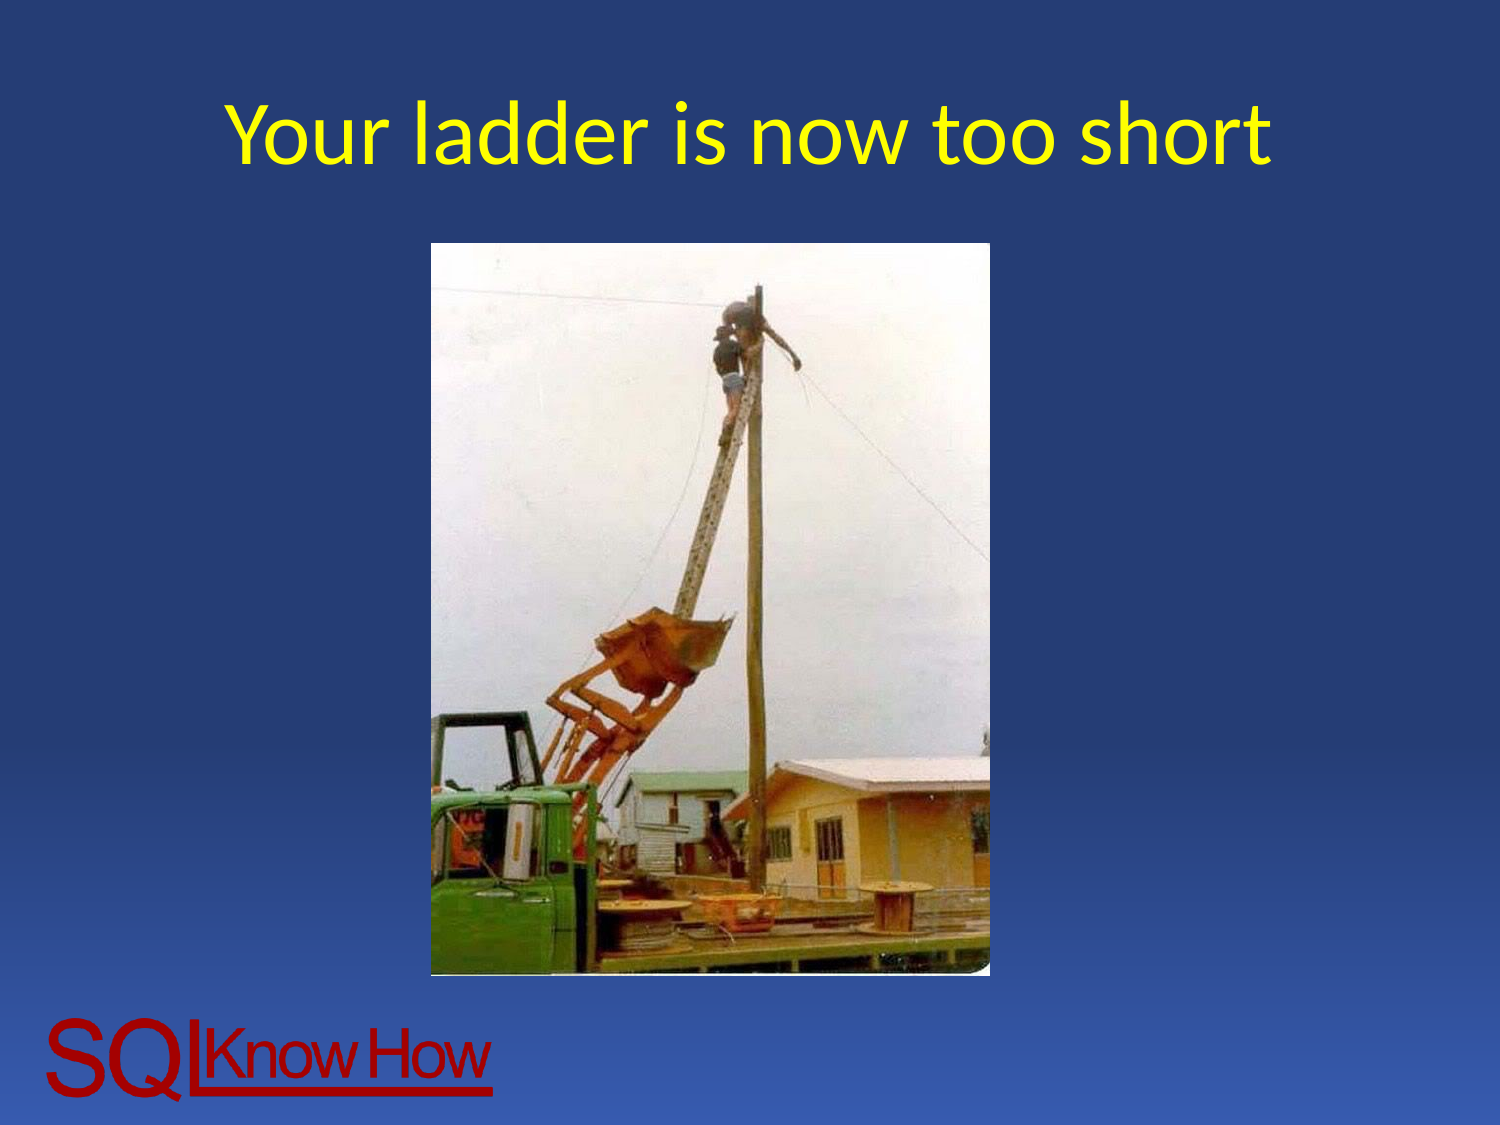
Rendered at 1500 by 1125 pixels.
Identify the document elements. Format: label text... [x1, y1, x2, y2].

title Your ladder is now too short [75, 45, 1425, 211]
picture [46, 1018, 493, 1102]
picture [430, 243, 990, 977]
